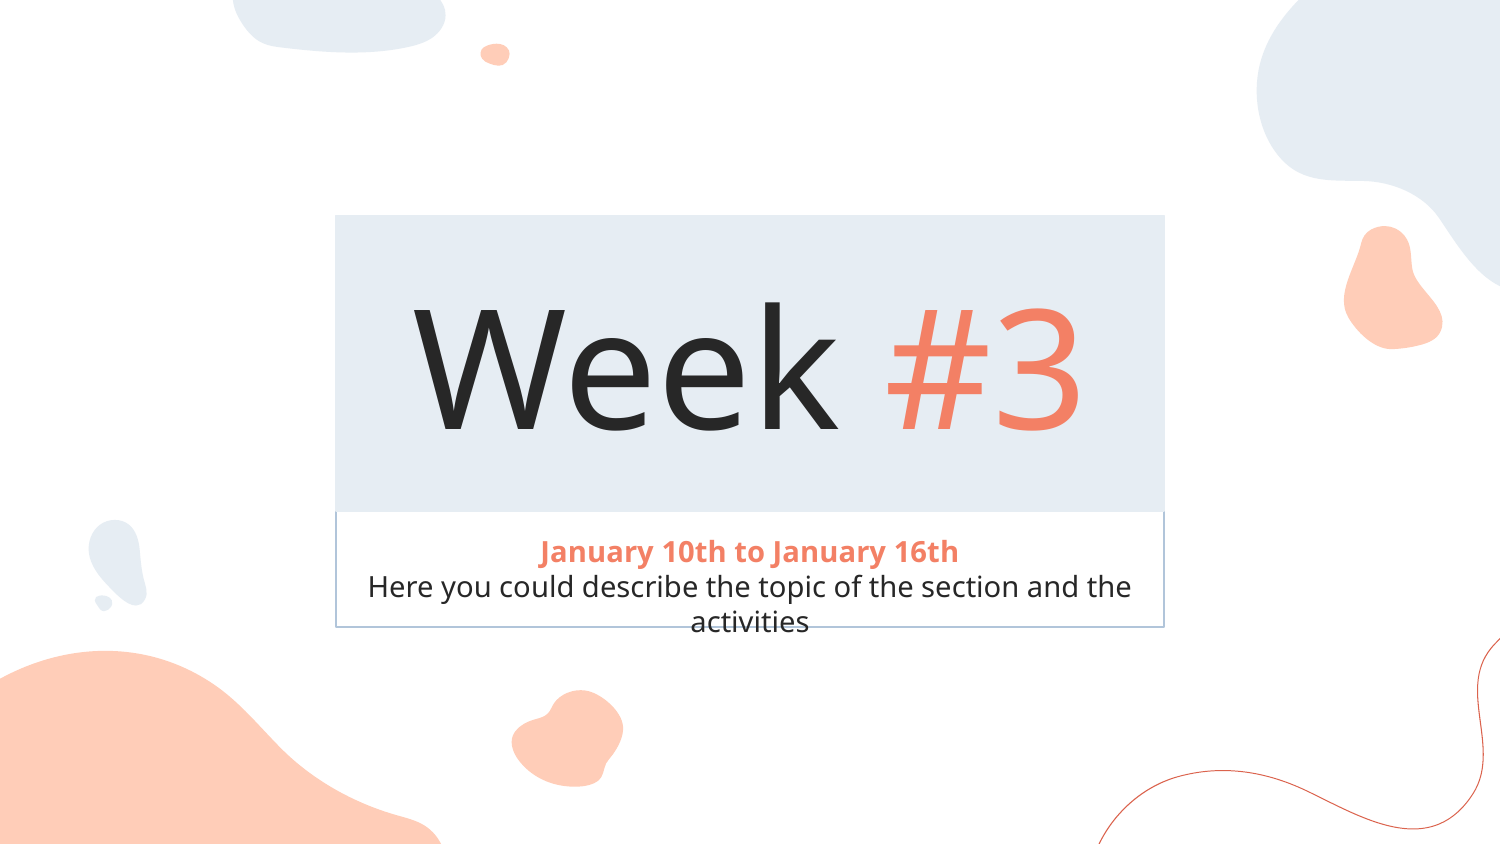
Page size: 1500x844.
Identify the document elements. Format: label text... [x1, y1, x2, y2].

title Week #3 [335, 215, 1165, 512]
subtitle January 10th to January 16th Here you could describe the topic of the section and the activities [335, 512, 1165, 628]
